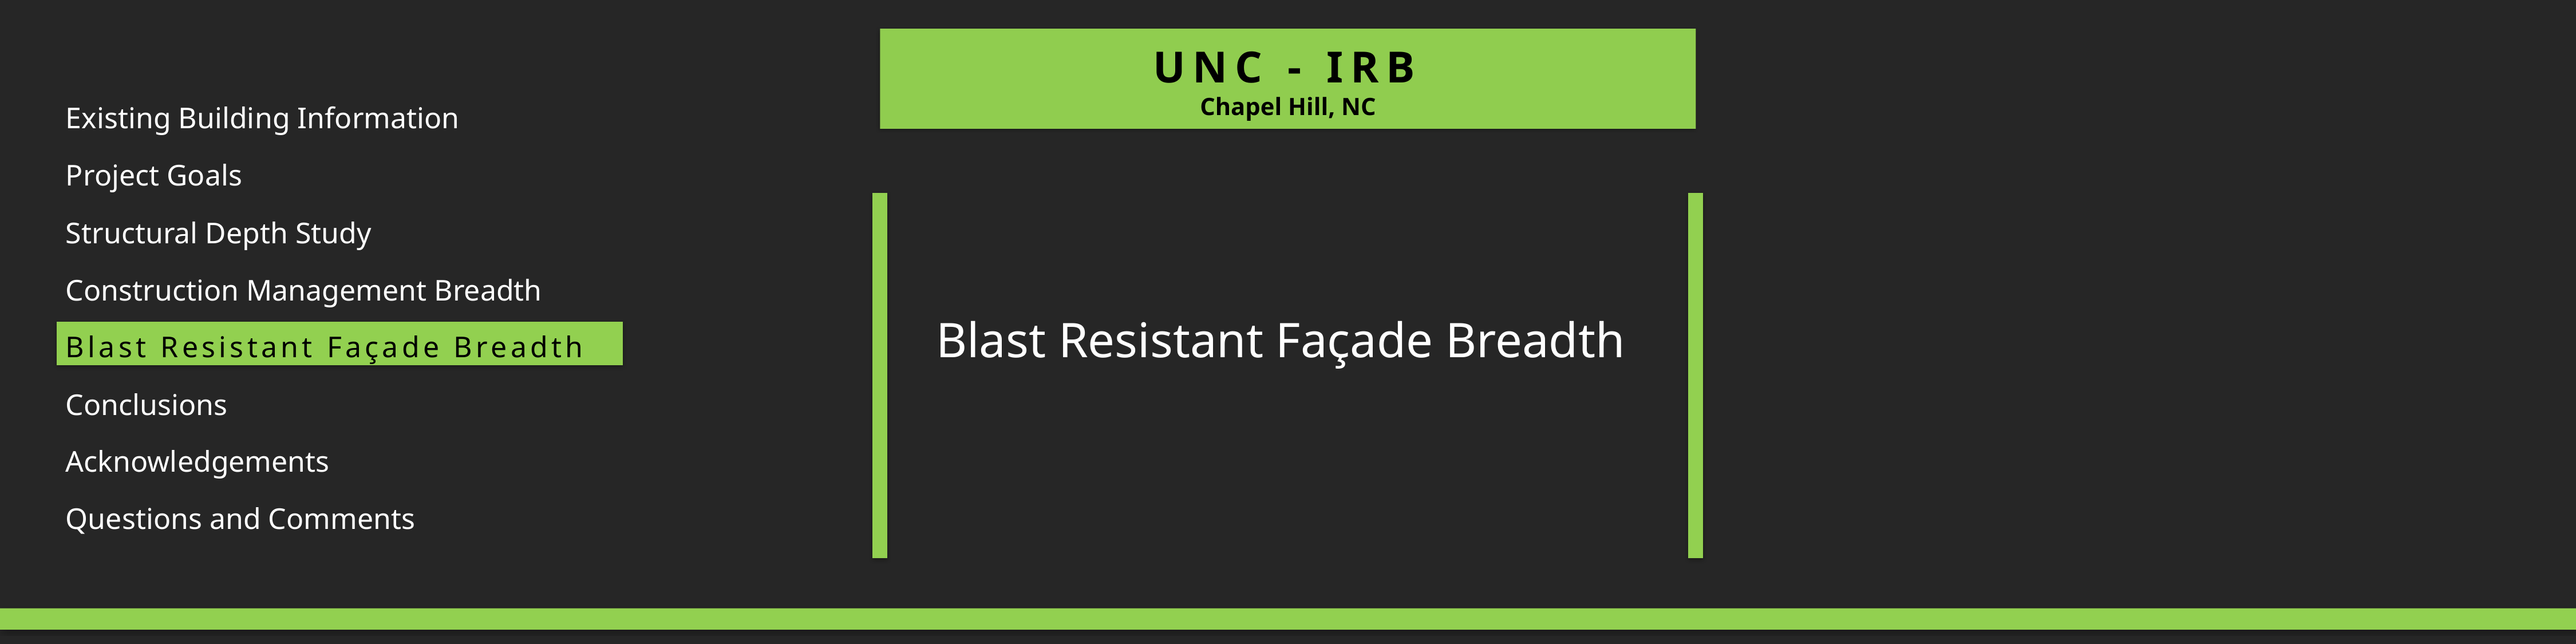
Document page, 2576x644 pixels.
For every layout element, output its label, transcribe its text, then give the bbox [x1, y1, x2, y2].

list Blast Resistant Façade Breadth [894, 171, 1668, 537]
text_box [872, 193, 887, 558]
list Existing Building Information Project Goals Structural Depth Study Construction Management Breadth Blast Resistant Façade Breadth Conclusions Acknowledgements Questions and Comments [57, 78, 831, 559]
text_box [1688, 193, 1703, 558]
